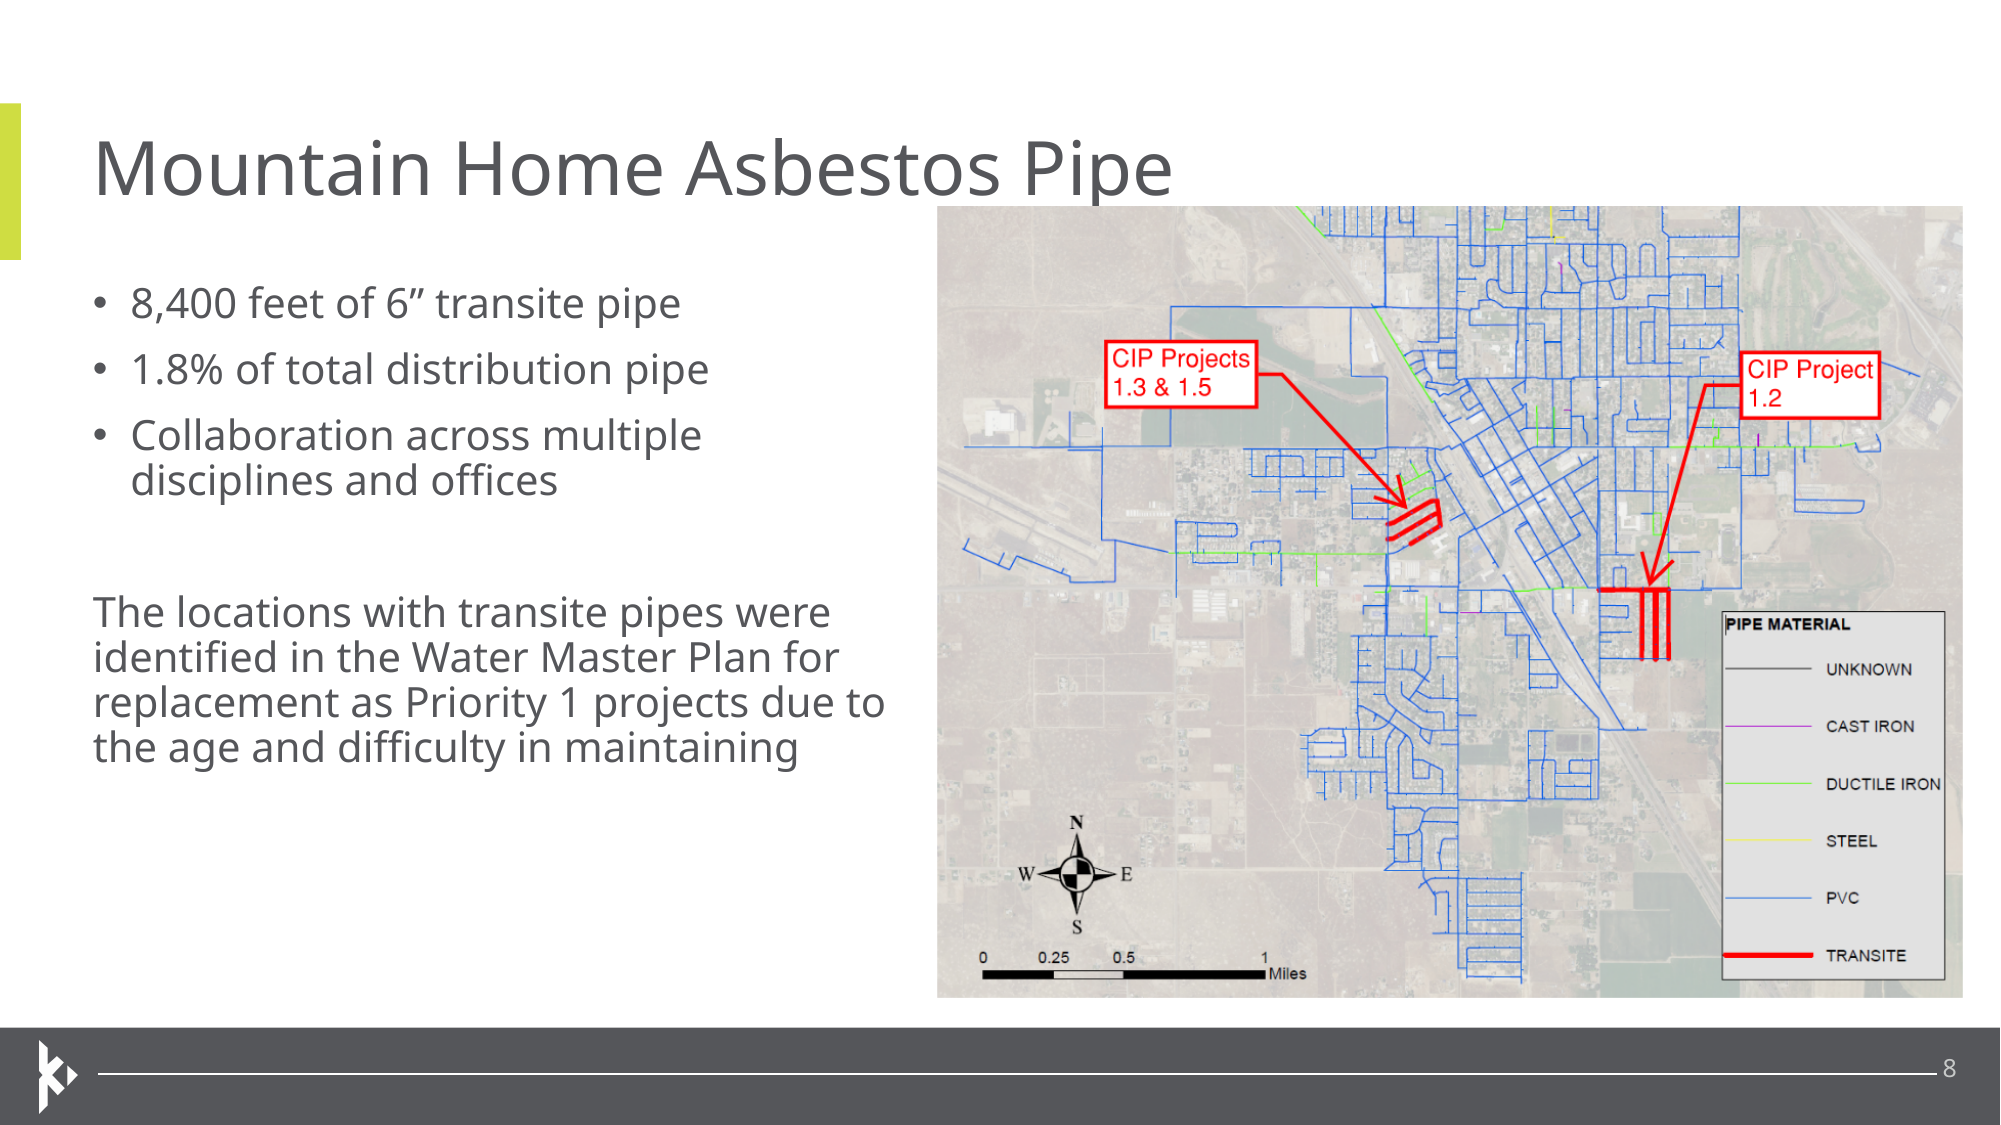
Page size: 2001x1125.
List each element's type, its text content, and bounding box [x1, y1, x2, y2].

picture [927, 205, 1973, 1005]
text_box 8 [1440, 1039, 1972, 1101]
title Mountain Home Asbestos Pipe [78, 114, 1803, 228]
picture [39, 1040, 79, 1114]
text_box [0, 102, 22, 262]
list 8,400 feet of 6” transite pipe 1.8% of total distribution pipe Collaboration across multiple disciplines and offices The locations with transite pipes were identified in the Water Master Plan for replacement as Priority 1 projects due to the age and difficulty in maintaining [78, 274, 927, 989]
text_box [0, 1026, 2000, 1125]
